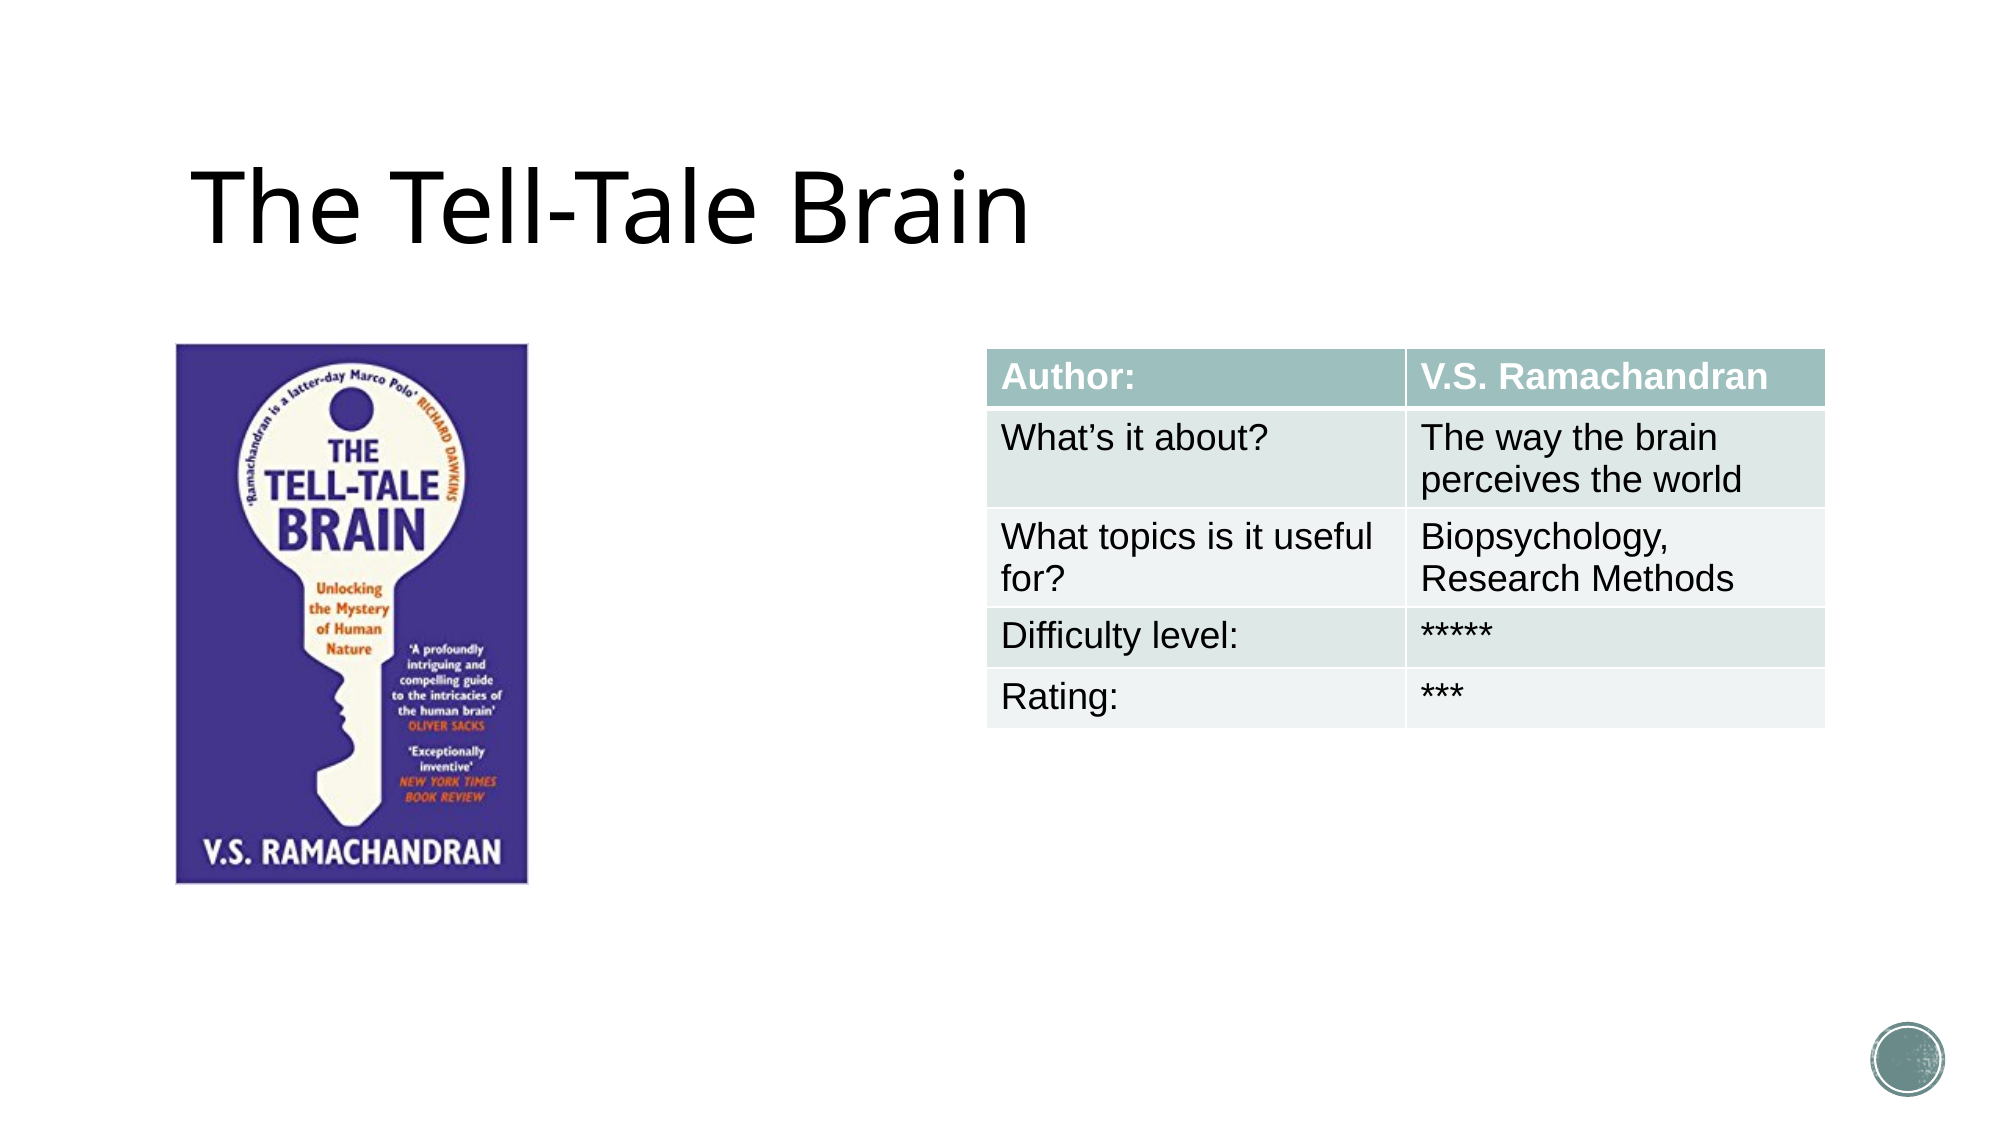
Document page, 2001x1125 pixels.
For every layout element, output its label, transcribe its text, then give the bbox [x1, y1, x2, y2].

table_cell The way the brain perceives the world [1407, 411, 1825, 507]
table_cell Rating: [987, 669, 1405, 728]
table_cell *** [1407, 669, 1825, 728]
table_cell What’s it about? [987, 411, 1405, 507]
table_cell Biopsychology, Research Methods [1407, 509, 1825, 606]
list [178, 346, 526, 882]
table_header V.S. Ramachandran [1407, 349, 1825, 406]
title The Tell-Tale Brain [175, 79, 1826, 344]
table_cell What topics is it useful for? [987, 509, 1405, 606]
table_cell Difficulty level: [987, 608, 1405, 667]
table_cell ***** [1407, 608, 1825, 667]
table_header Author: [987, 349, 1405, 406]
